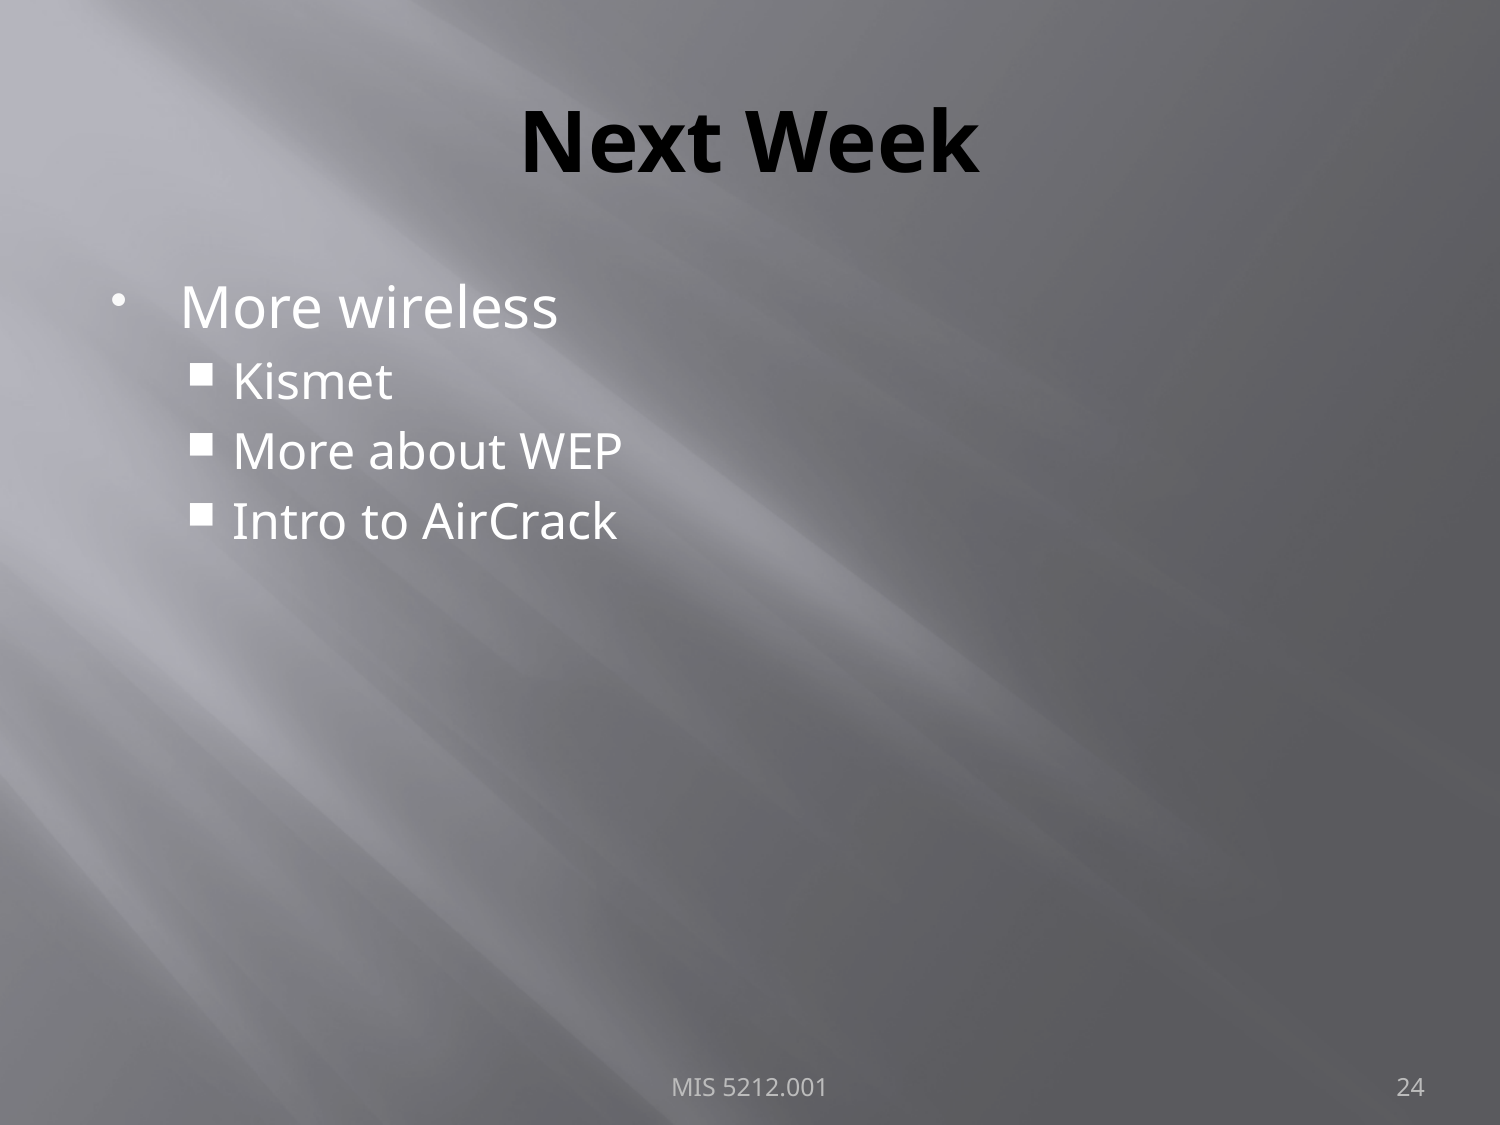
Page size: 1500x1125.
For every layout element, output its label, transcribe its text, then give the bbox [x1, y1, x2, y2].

list More wireless Kismet More about WEP Intro to AirCrack [75, 262, 1425, 1035]
footer MIS 5212.001 [512, 1052, 988, 1113]
slide_number 24 [1299, 1052, 1425, 1113]
title Next Week [75, 45, 1425, 233]
